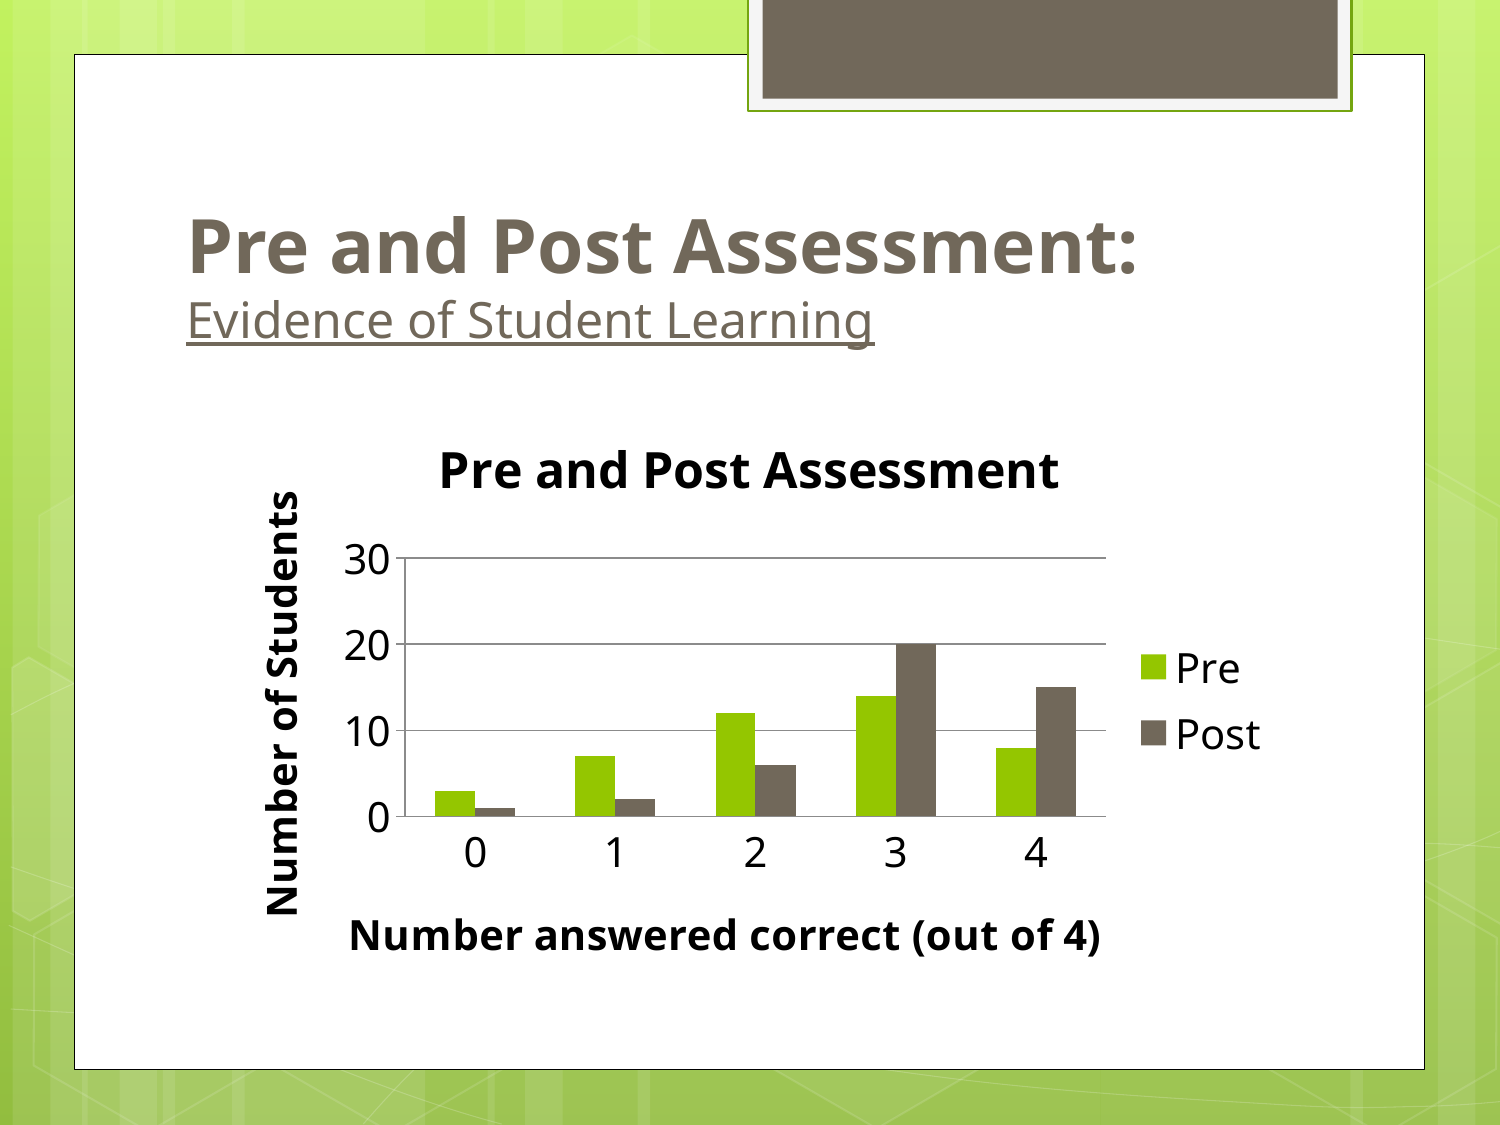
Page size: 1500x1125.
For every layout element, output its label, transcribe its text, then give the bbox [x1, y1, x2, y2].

chart [212, 399, 1288, 1001]
title Pre and Post Assessment: Evidence of Student Learning [171, 168, 1324, 357]
